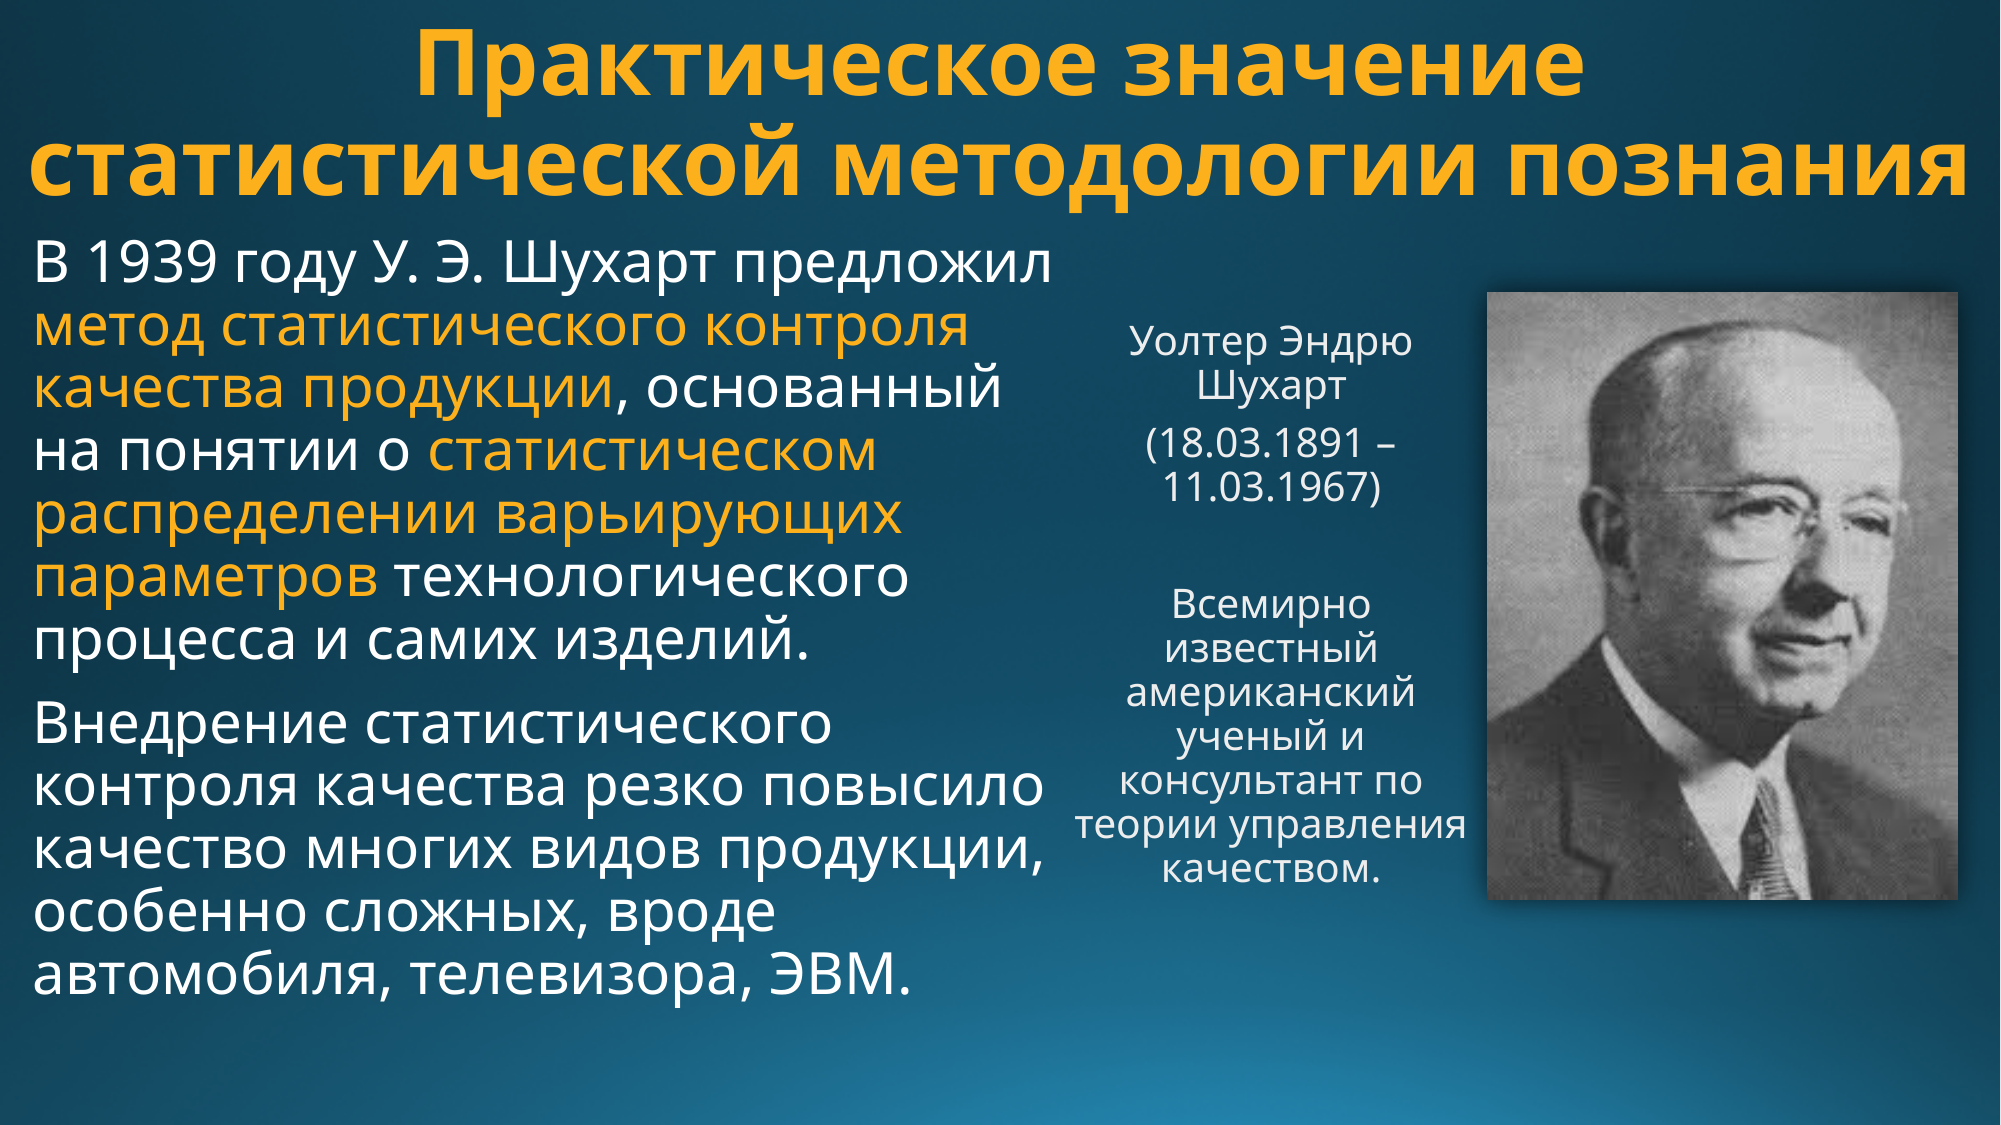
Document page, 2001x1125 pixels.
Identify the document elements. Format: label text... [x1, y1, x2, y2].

picture [0, 0, 2001, 1125]
title Практическое значение статистической методологии познания [0, 7, 2000, 225]
text_box Уолтер Эндрю Шухарт (18.03.1891 – 11.03.1967) Всемирно известный американский ученый и консультант по теории управления качеством. [1055, 312, 1468, 900]
list В 1939 году У. Э. Шухарт предложил метод статистического контроля качества продукции, основанный на понятии о статистическом распределении варьирующих параметров технологического процесса и самих изделий. Внедрение статистического контроля качества резко повысило качество многих видов продукции, особенно сложных, вроде автомобиля, телевизора, ЭВМ. [17, 224, 1072, 1083]
